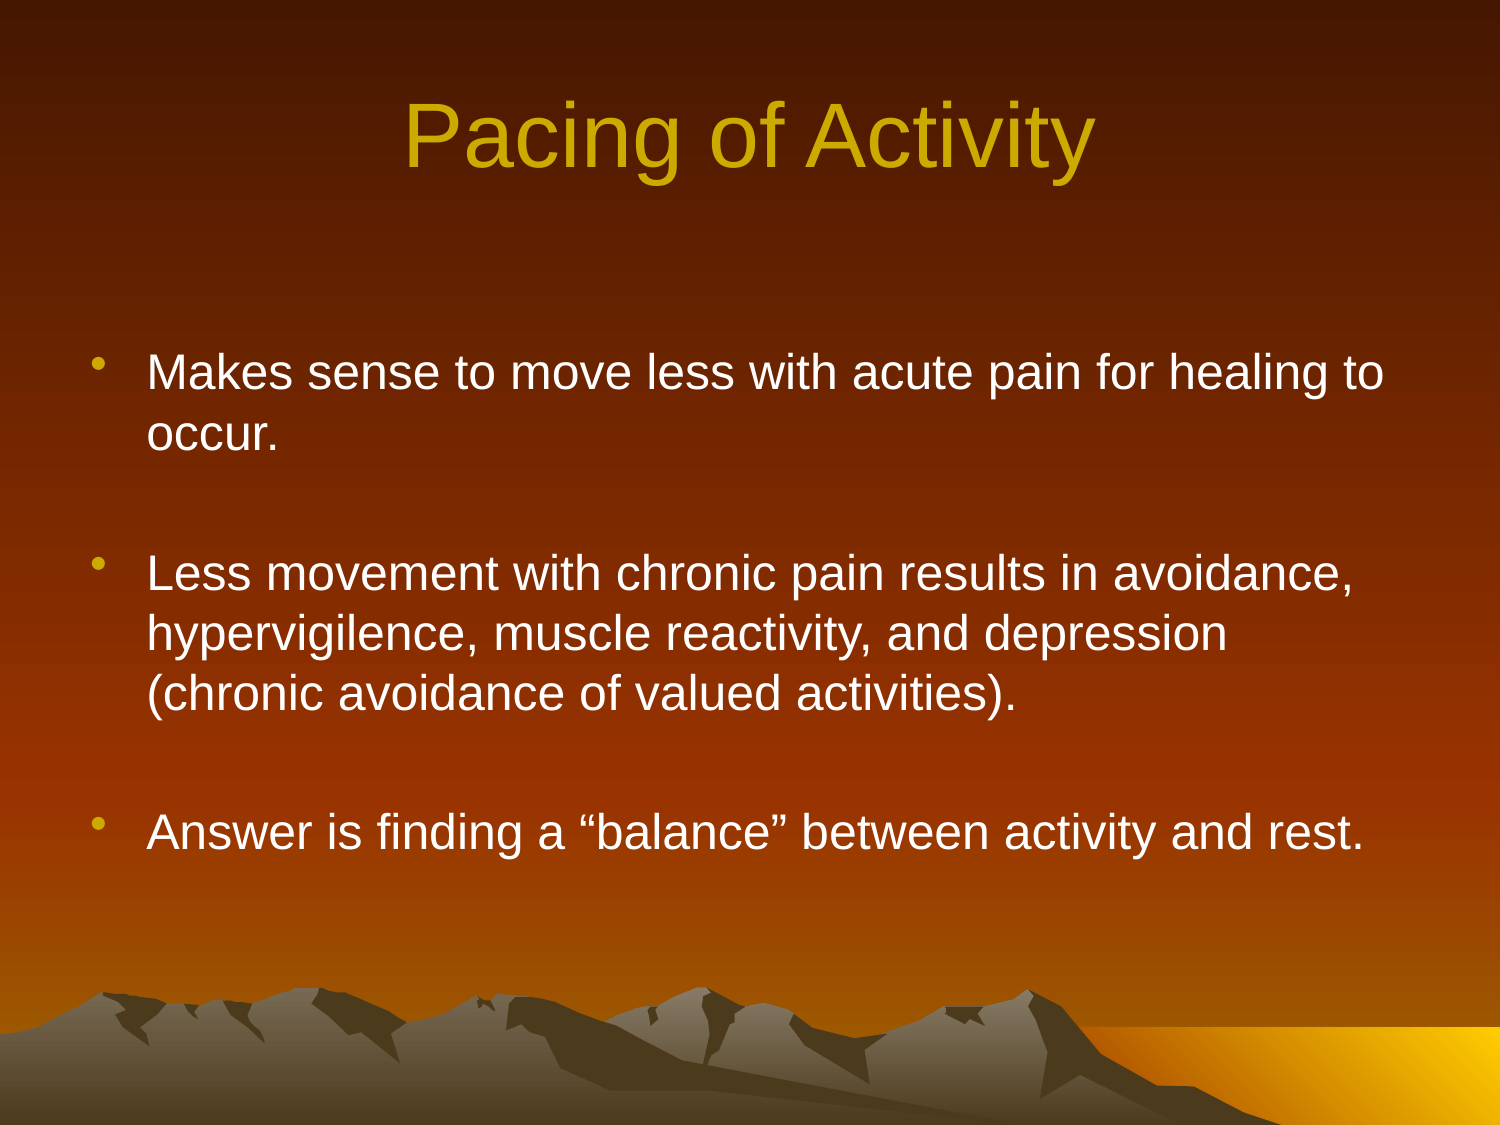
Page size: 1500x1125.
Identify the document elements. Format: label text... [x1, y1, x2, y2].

list Makes sense to move less with acute pain for healing to occur. Less movement with chronic pain results in avoidance, hypervigilence, muscle reactivity, and depression (chronic avoidance of valued activities). Answer is finding a “balance” between activity and rest. [74, 262, 1426, 1001]
title Pacing of Activity [74, 37, 1426, 226]
